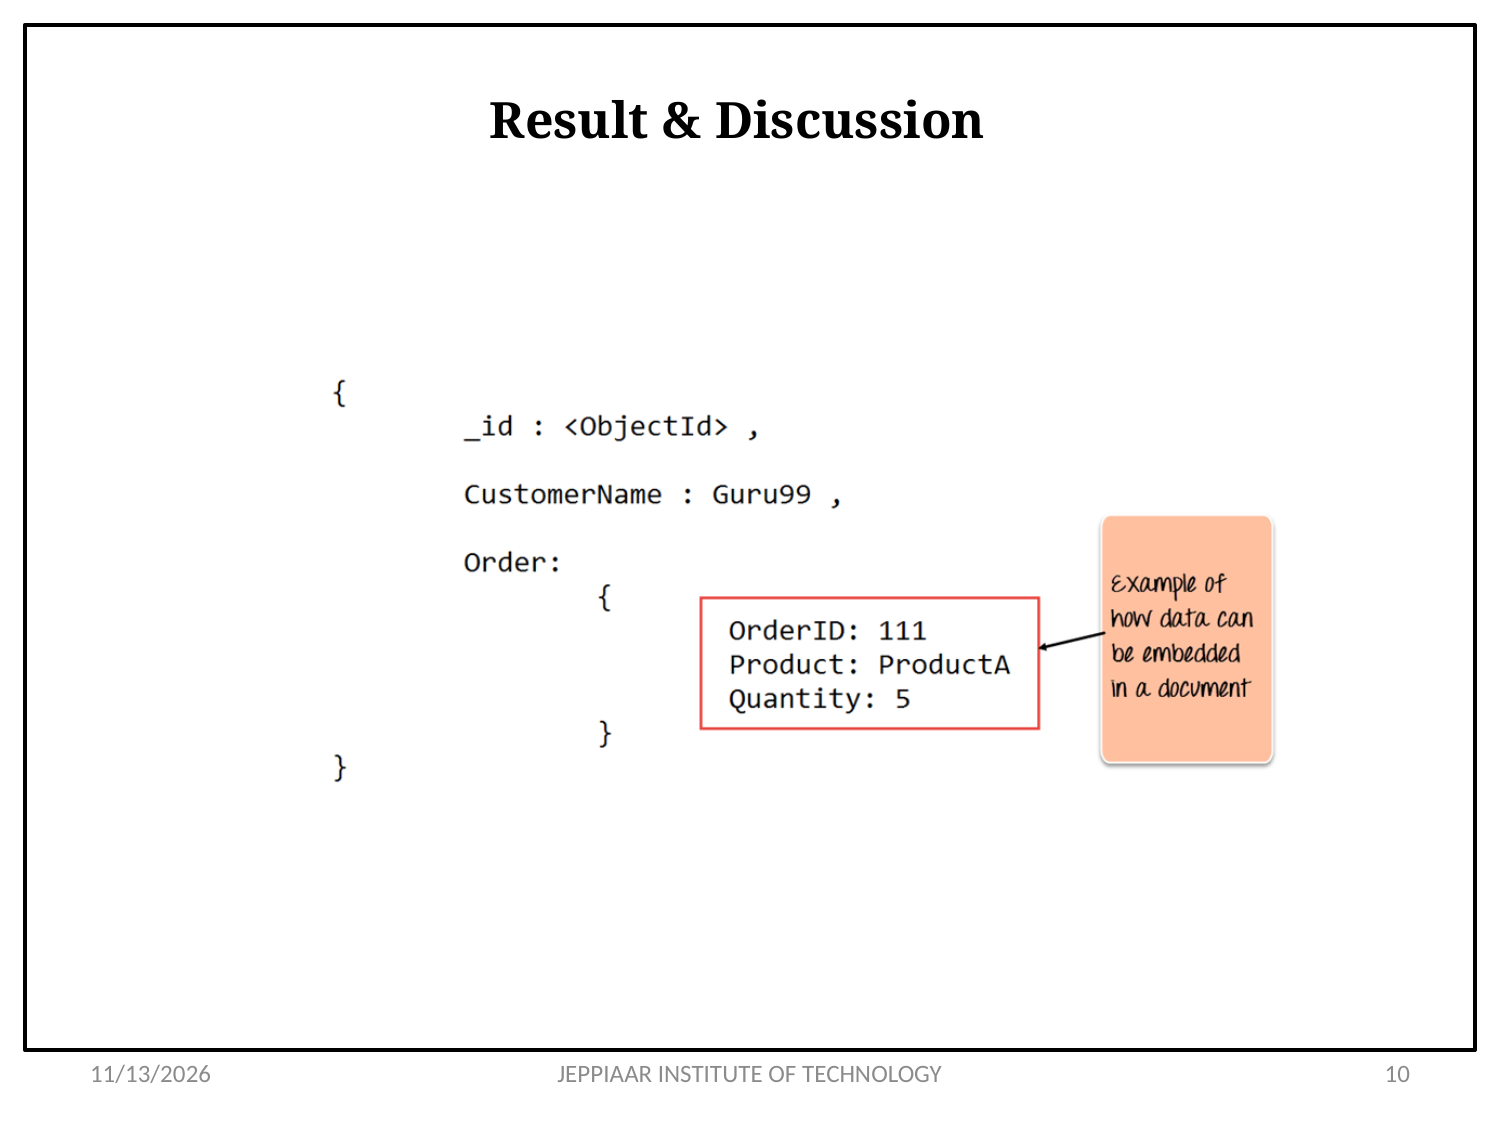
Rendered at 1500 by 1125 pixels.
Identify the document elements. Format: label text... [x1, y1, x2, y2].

text_box [23, 23, 1477, 1052]
picture [326, 371, 1296, 789]
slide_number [75, 1042, 425, 1103]
footer JEPPIAAR INSTITUTE OF TECHNOLOGY [512, 1042, 988, 1103]
text_box [74, 212, 1425, 738]
slide_number 10 [1074, 1042, 1425, 1103]
